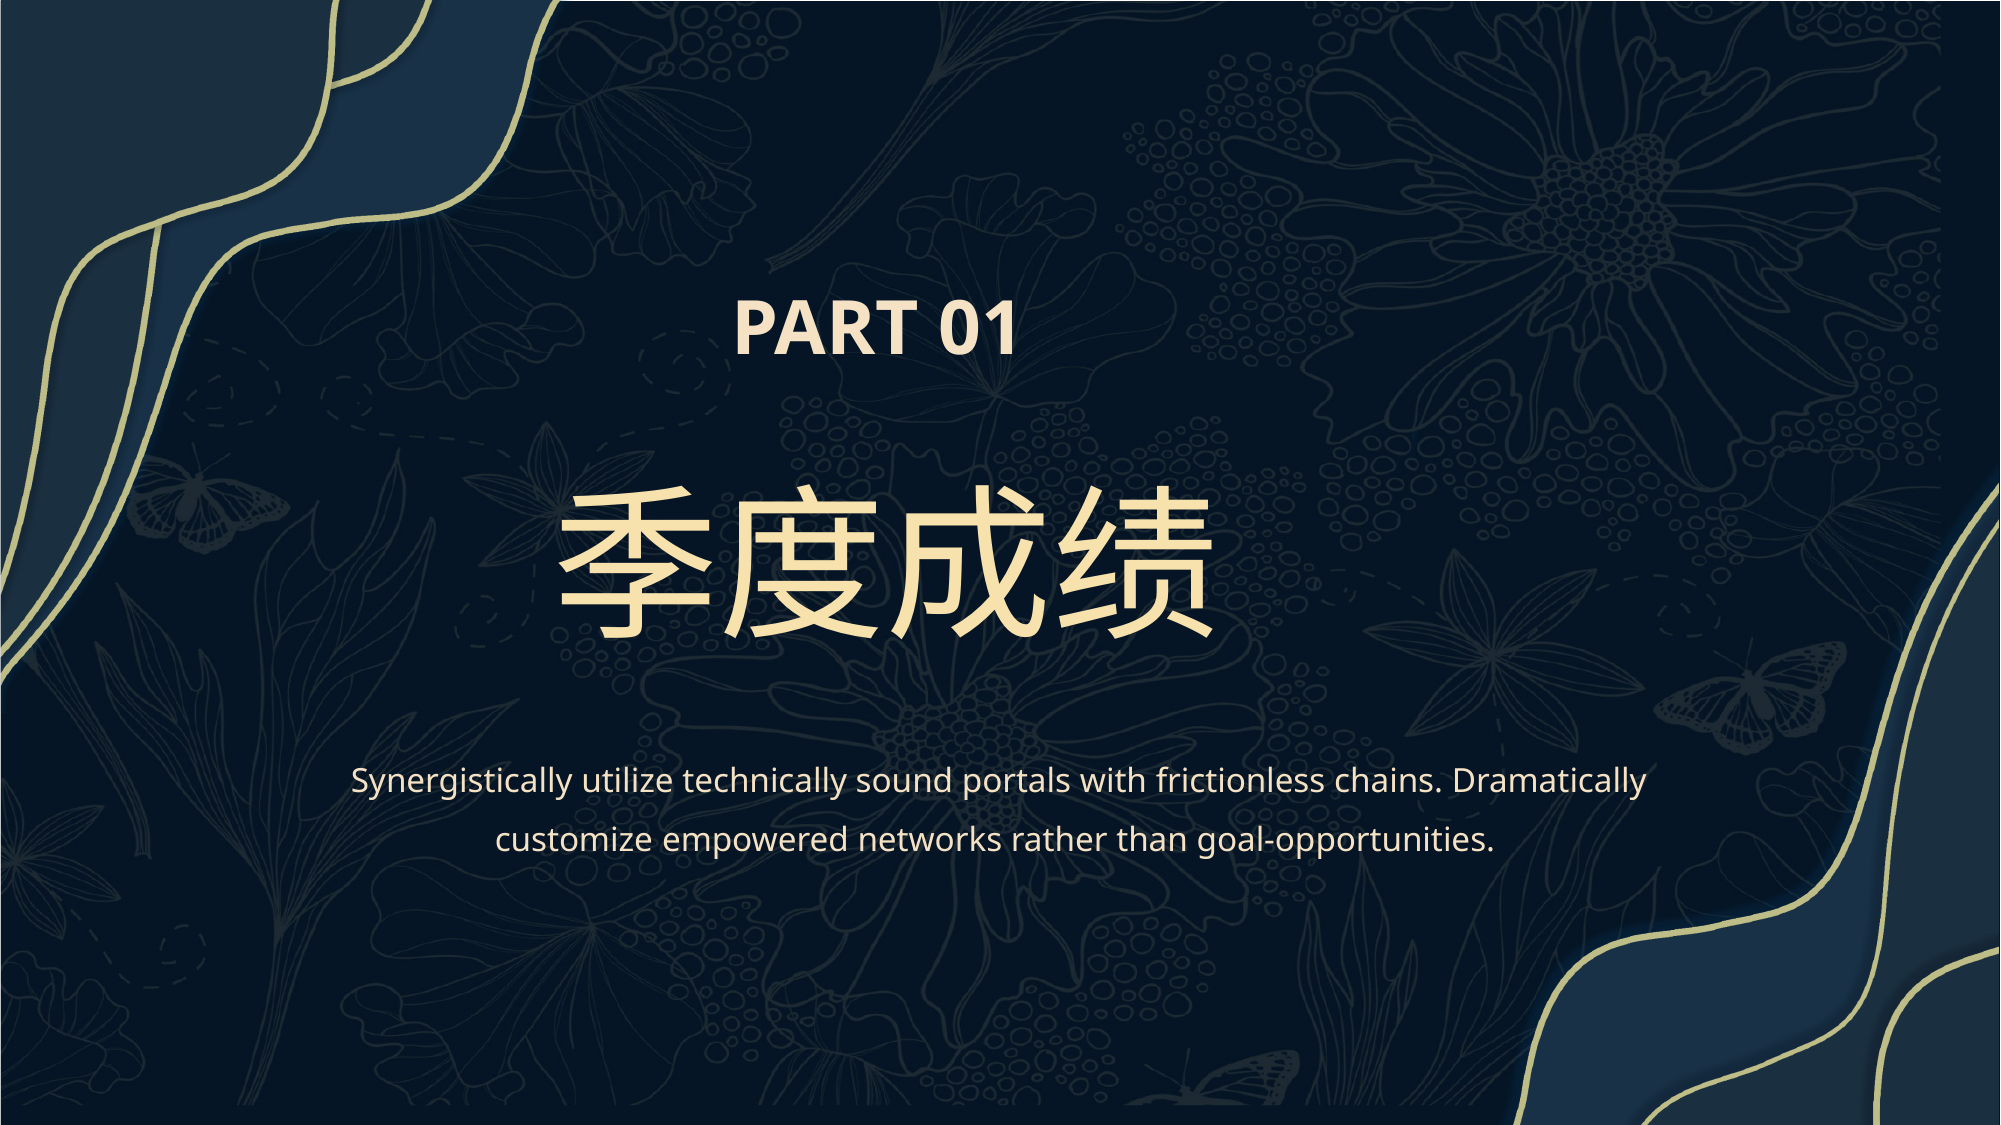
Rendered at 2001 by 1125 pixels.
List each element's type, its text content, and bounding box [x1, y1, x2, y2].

text_box Synergistically utilize technically sound portals with frictionless chains. Dramatically customize empowered networks rather than goal-opportunities. [347, 738, 436, 859]
picture [0, 0, 2000, 1125]
